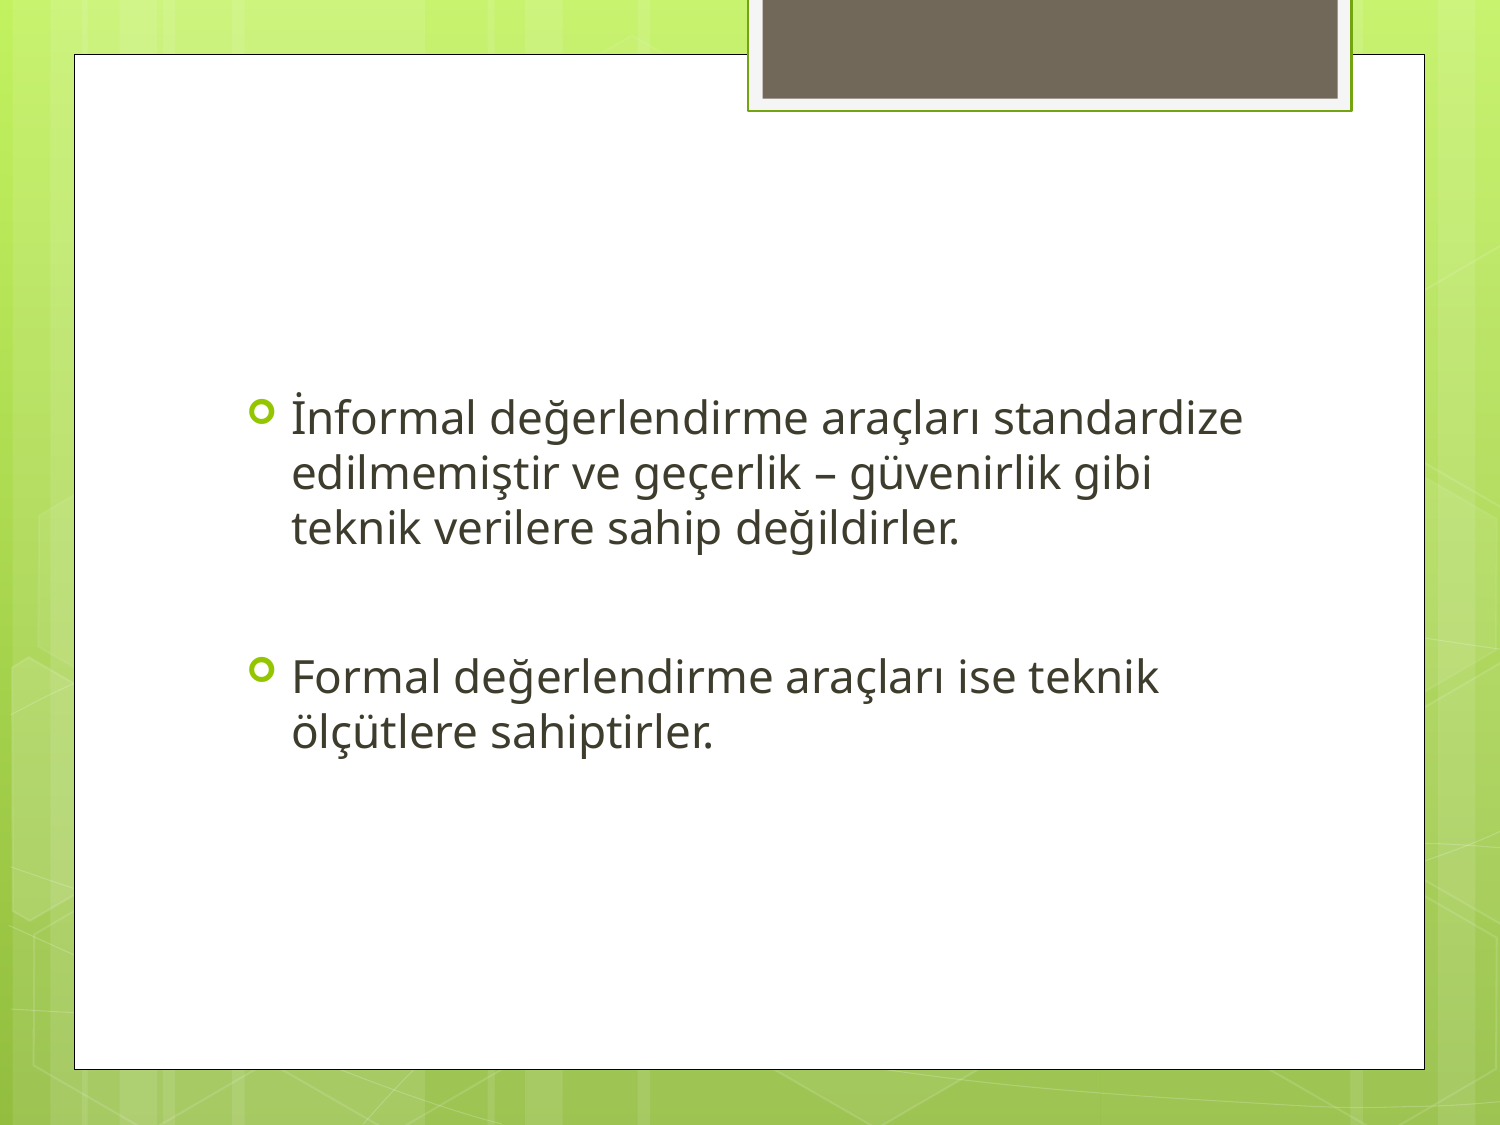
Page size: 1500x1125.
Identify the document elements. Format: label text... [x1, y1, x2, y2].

list İnformal değerlendirme araçları standardize edilmemiştir ve geçerlik – güvenirlik gibi teknik verilere sahip değildirler. Formal değerlendirme araçları ise teknik ölçütlere sahiptirler. [171, 381, 1283, 957]
